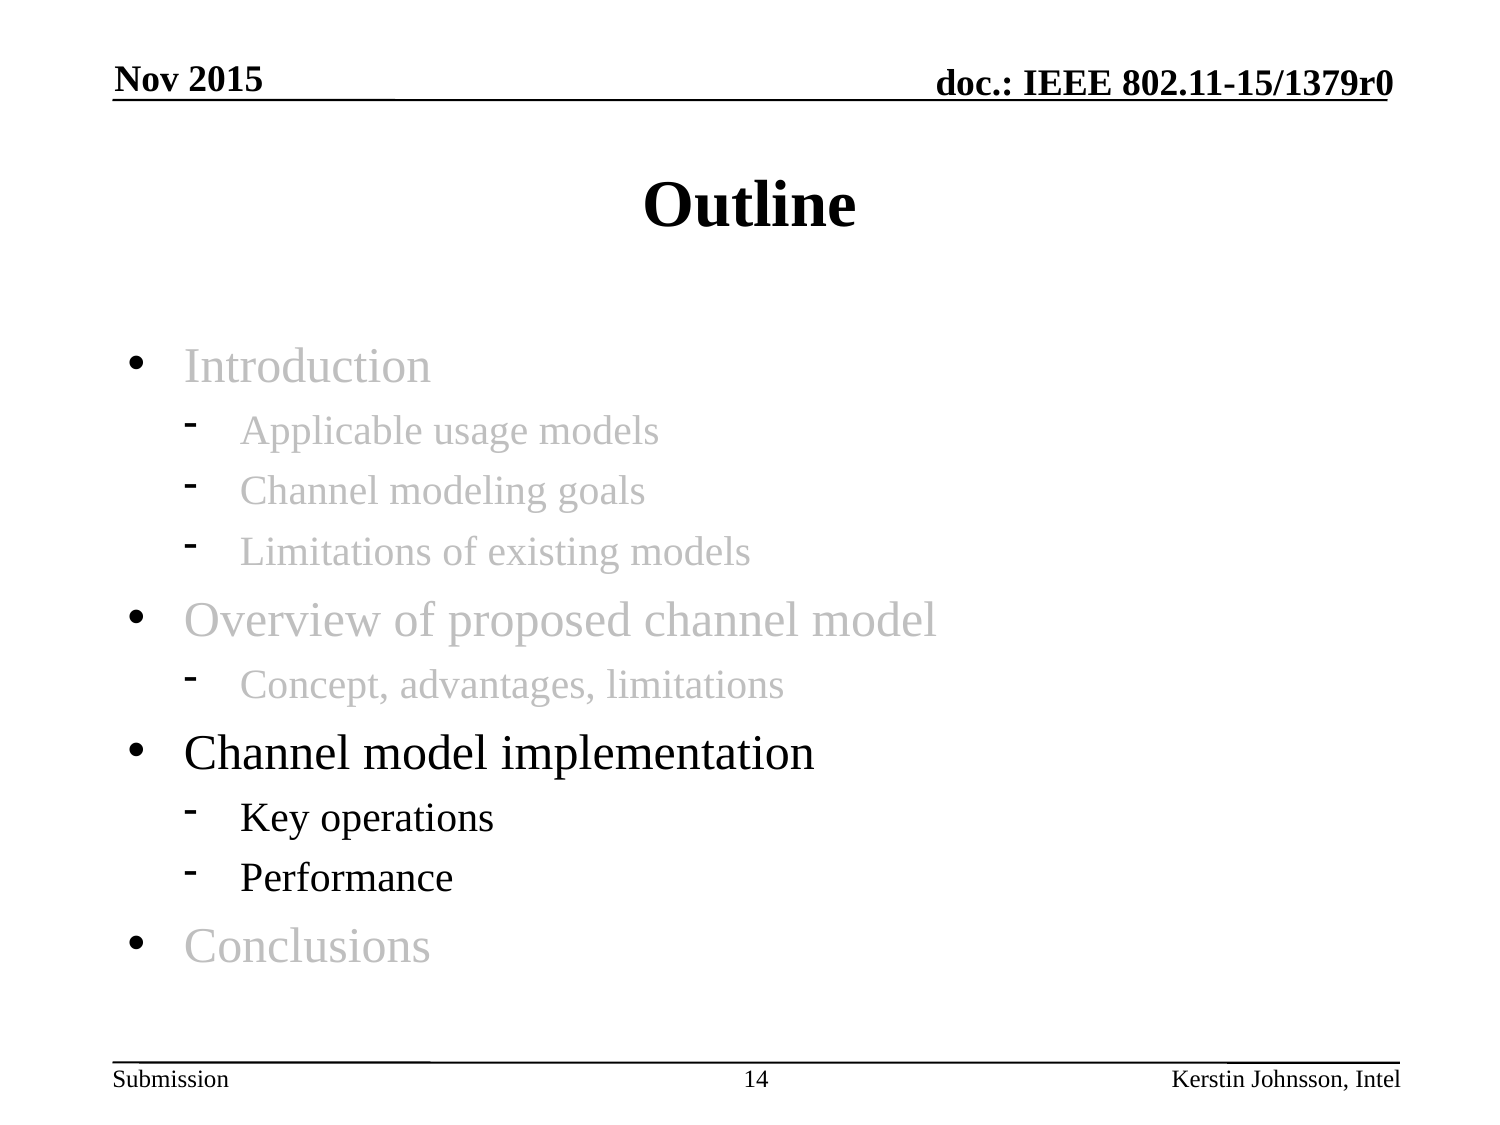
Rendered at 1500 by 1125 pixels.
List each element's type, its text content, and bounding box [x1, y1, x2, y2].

list Introduction Applicable usage models Channel modeling goals Limitations of existing models Overview of proposed channel model Concept, advantages, limitations Channel model implementation Key operations Performance Conclusions [112, 324, 1388, 1000]
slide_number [114, 54, 423, 100]
slide_number 14 [712, 1061, 800, 1123]
title Outline [112, 112, 1388, 288]
footer Kerstin Johnsson, Intel [878, 1061, 1402, 1093]
